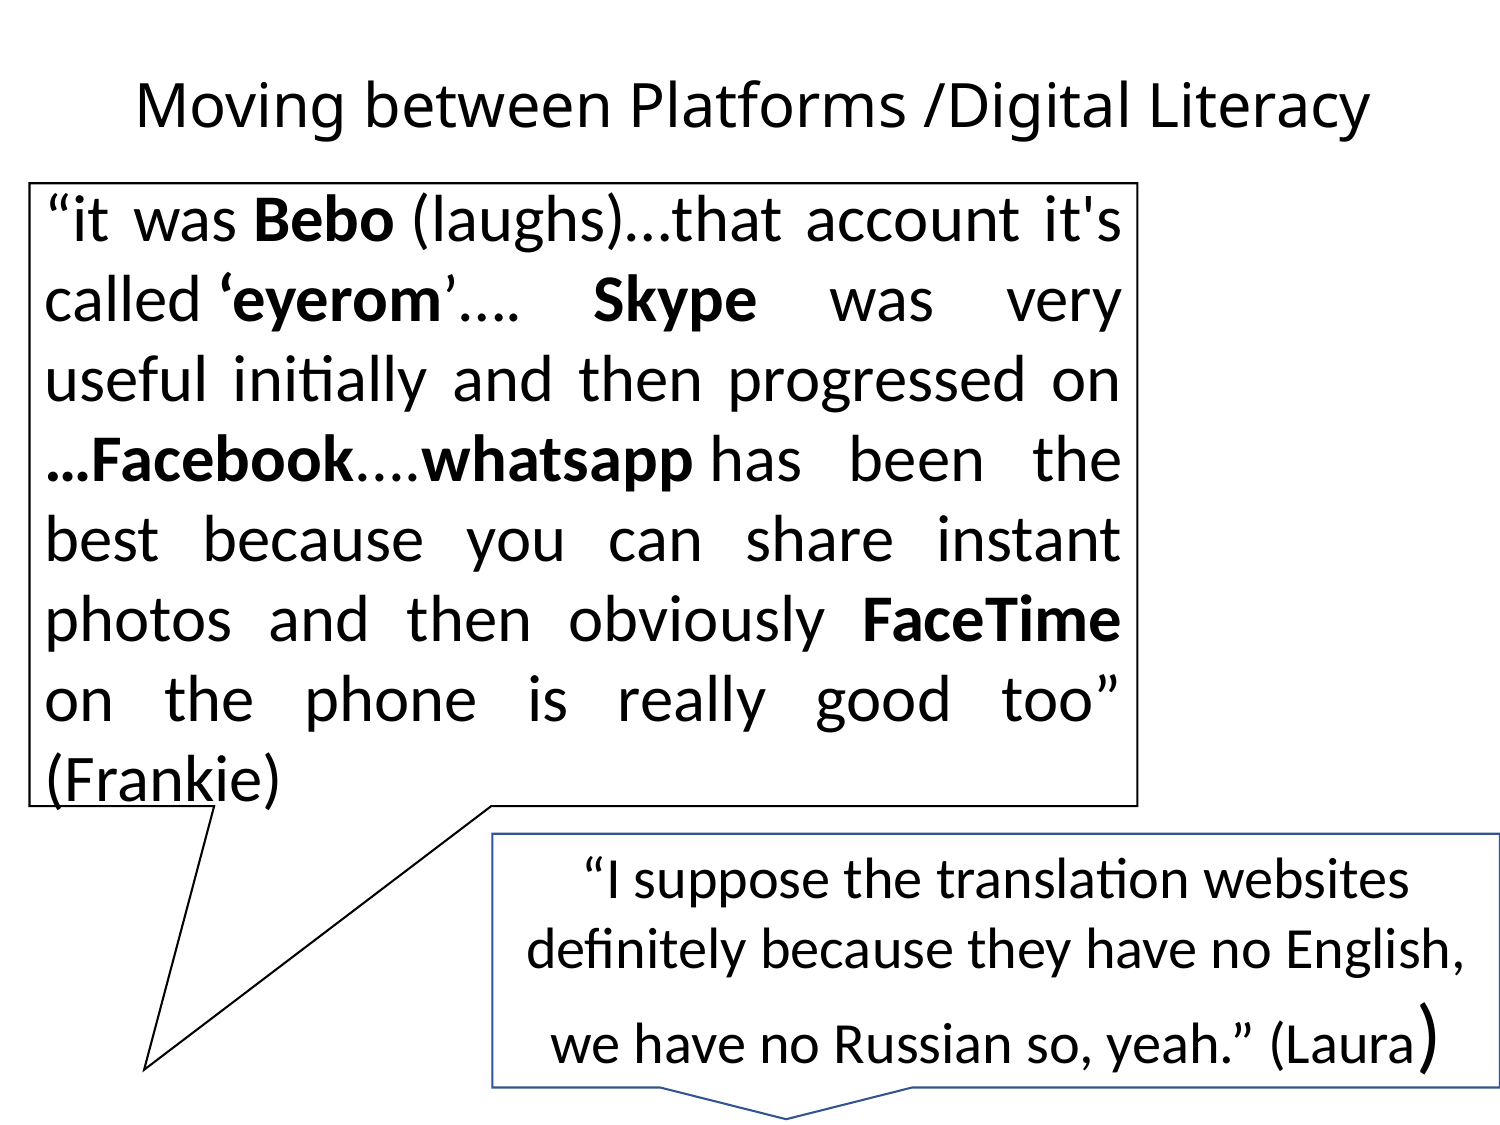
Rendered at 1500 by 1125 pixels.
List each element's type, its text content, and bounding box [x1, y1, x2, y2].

title Moving between Platforms /Digital Literacy [106, 35, 1400, 181]
text_box “it was Bebo (laughs)…that account it's called ‘eyerom’…. Skype was very useful initially and then progressed on …Facebook....whatsapp has been the best because you can share instant photos and then obviously FaceTime on the phone is really good too” (Frankie) [28, 182, 1139, 1073]
text_box “I suppose the translation websites definitely because they have no English, we have no Russian so, yeah.” (Laura) [491, 832, 1500, 1121]
